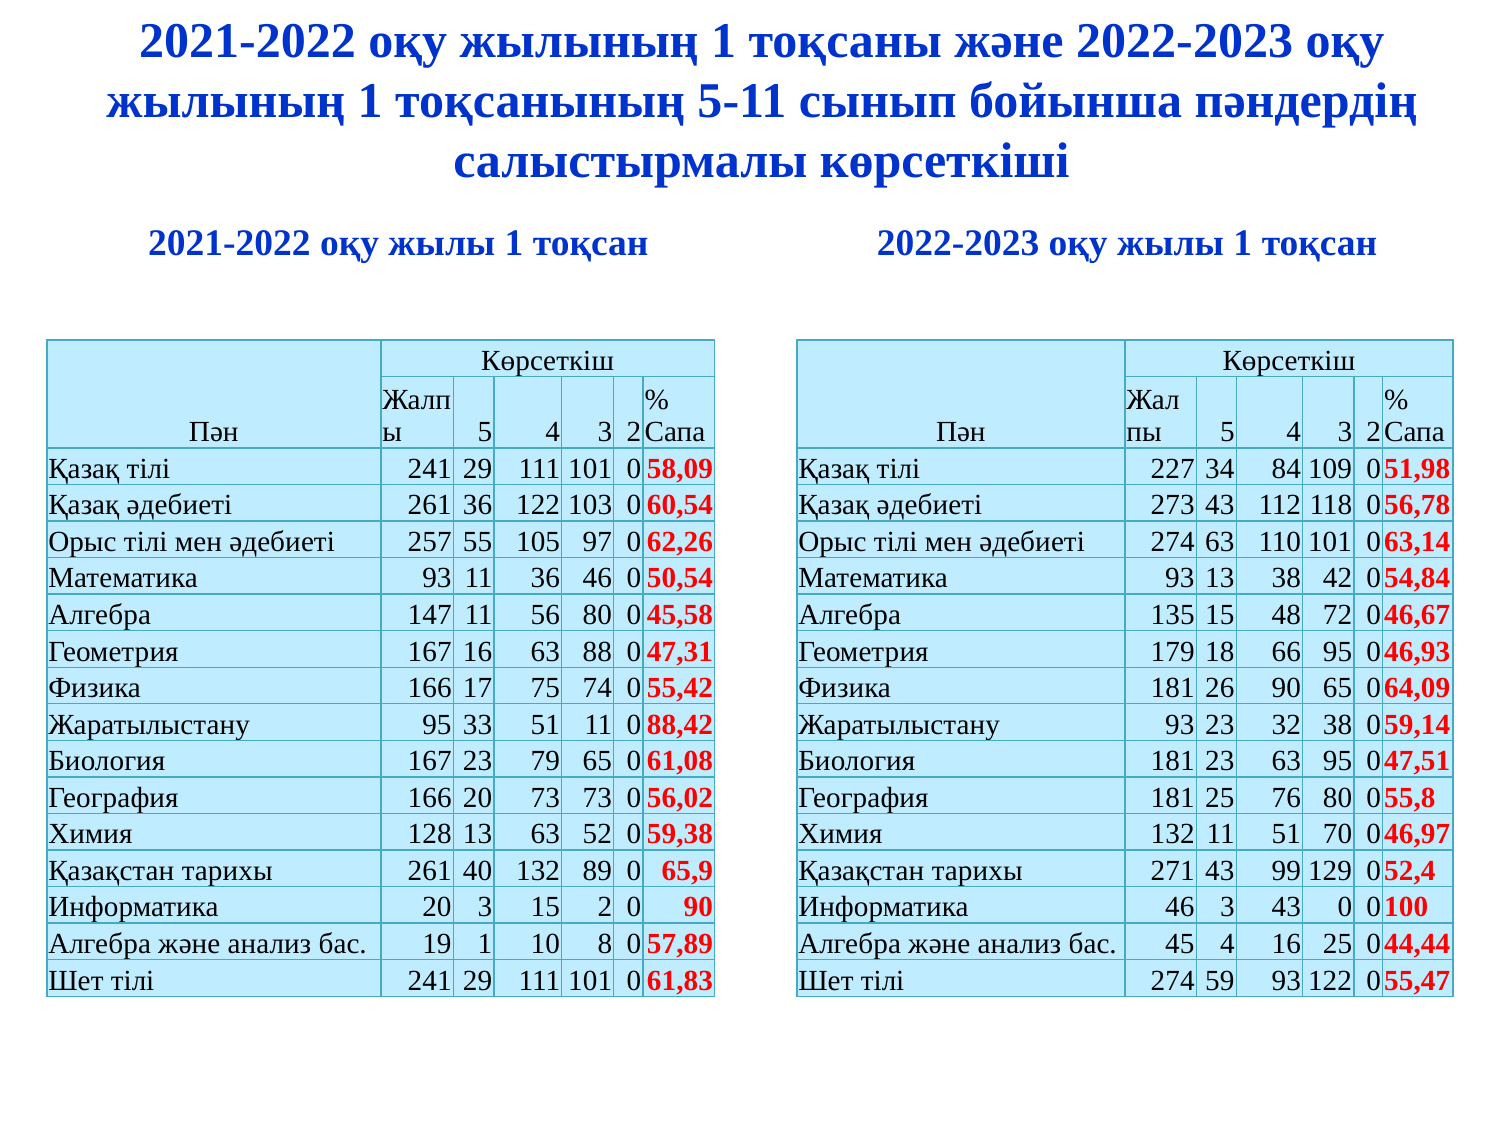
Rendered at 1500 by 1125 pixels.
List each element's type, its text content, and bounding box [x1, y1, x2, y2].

table_cell Геометрия [798, 631, 1124, 667]
table_cell 0 [614, 631, 642, 667]
table_cell 179 [1126, 631, 1196, 667]
table_cell 11 [562, 704, 613, 740]
table_cell 23 [1197, 741, 1236, 776]
table_cell 64,09 [1383, 668, 1452, 703]
table_cell Математика [798, 558, 1124, 593]
table_cell Математика [48, 558, 380, 593]
table_cell Шет тілі [48, 960, 380, 996]
table_cell 4 [1197, 924, 1236, 959]
table_cell 0 [614, 887, 642, 922]
table_cell 3 [562, 377, 613, 447]
table_cell 0 [1355, 485, 1382, 520]
table_cell 18 [1197, 631, 1236, 667]
table_cell 11 [454, 595, 493, 630]
table_cell 0 [1355, 887, 1382, 922]
table_cell 56,78 [1383, 485, 1452, 520]
table_cell 147 [382, 595, 453, 630]
table_cell 112 [1237, 485, 1302, 520]
table_cell 0 [614, 778, 642, 813]
table_cell 55,47 [1383, 960, 1452, 996]
table_cell 0 [614, 558, 642, 593]
table_cell 274 [1126, 522, 1196, 557]
table_cell 88 [562, 631, 613, 667]
table_cell 80 [1303, 778, 1353, 813]
table_cell 15 [495, 887, 561, 922]
table_cell 15 [1197, 595, 1236, 630]
table_cell Информатика [48, 887, 380, 922]
table_cell 57,89 [644, 924, 714, 959]
table_cell 59,14 [1383, 704, 1452, 740]
table_cell 227 [1126, 449, 1196, 484]
table_cell 46,97 [1383, 814, 1452, 849]
table_cell 51,98 [1383, 449, 1452, 484]
table_cell 29 [454, 449, 493, 484]
table_cell % Сапа [1383, 377, 1452, 447]
table_cell 26 [1197, 668, 1236, 703]
table_cell 61,83 [644, 960, 714, 996]
table_cell 55 [454, 522, 493, 557]
table_cell Физика [48, 668, 380, 703]
table_cell % Сапа [644, 377, 714, 447]
table_header Пән [48, 341, 380, 447]
table_cell 111 [495, 960, 561, 996]
table_cell 0 [614, 704, 642, 740]
table_cell 48 [1237, 595, 1302, 630]
table_cell 135 [1126, 595, 1196, 630]
table_cell Химия [48, 814, 380, 849]
table_cell 0 [614, 449, 642, 484]
table_cell 0 [1355, 741, 1382, 776]
table_cell 45,58 [644, 595, 714, 630]
table_cell 0 [614, 960, 642, 996]
table_cell 44,44 [1383, 924, 1452, 959]
table_cell Жалпы [1126, 377, 1196, 447]
table_cell Қазақ әдебиеті [48, 485, 380, 520]
table_cell 60,54 [644, 485, 714, 520]
table_cell 52,4 [1383, 851, 1452, 886]
table_cell Алгебра және анализ бас. [48, 924, 380, 959]
table_cell 103 [562, 485, 613, 520]
table_cell 56,02 [644, 778, 714, 813]
table_cell 274 [1126, 960, 1196, 996]
table_cell 34 [1197, 449, 1236, 484]
table_cell 109 [1303, 449, 1353, 484]
table_cell 101 [562, 960, 613, 996]
table_cell Жаратылыстану [48, 704, 380, 740]
table_cell Алгебра [48, 595, 380, 630]
table_cell 132 [1126, 814, 1196, 849]
table_cell География [798, 778, 1124, 813]
table_cell 29 [454, 960, 493, 996]
table_cell 0 [614, 485, 642, 520]
table_cell 95 [382, 704, 453, 740]
table_cell 50,54 [644, 558, 714, 593]
table_cell Қазақстан тарихы [798, 851, 1124, 886]
table_cell 73 [495, 778, 561, 813]
table_cell Алгебра және анализ бас. [798, 924, 1124, 959]
table_cell 2 [1355, 377, 1382, 447]
table_cell 11 [1197, 814, 1236, 849]
table_cell Алгебра [798, 595, 1124, 630]
table_cell 1 [454, 924, 493, 959]
table_cell 271 [1126, 851, 1196, 886]
table_cell Орыс тілі мен әдебиеті [798, 522, 1124, 557]
table_cell 13 [1197, 558, 1236, 593]
table_cell Химия [798, 814, 1124, 849]
table_cell 166 [382, 668, 453, 703]
text_box 2021-2022 оқу жылы 1 тоқсан [23, 210, 754, 271]
table_cell Қазақ әдебиеті [798, 485, 1124, 520]
table_cell 95 [1303, 631, 1353, 667]
table_cell 0 [1355, 449, 1382, 484]
table_cell 20 [382, 887, 453, 922]
table_cell 2 [614, 377, 642, 447]
table_cell 101 [1303, 522, 1353, 557]
table_cell 55,42 [644, 668, 714, 703]
table_cell 43 [1197, 485, 1236, 520]
table_cell Қазақ тілі [798, 449, 1124, 484]
table_cell 0 [1355, 851, 1382, 886]
table_cell 93 [1237, 960, 1302, 996]
table_cell 38 [1237, 558, 1302, 593]
table_cell 20 [454, 778, 493, 813]
table_cell 0 [614, 522, 642, 557]
table_cell Жаратылыстану [798, 704, 1124, 740]
table_cell 59 [1197, 960, 1236, 996]
table_cell 54,84 [1383, 558, 1452, 593]
table_cell 8 [562, 924, 613, 959]
table_cell 0 [614, 595, 642, 630]
table_cell 65 [562, 741, 613, 776]
table_cell 90 [644, 887, 714, 922]
table_cell 61,08 [644, 741, 714, 776]
table_cell 76 [1237, 778, 1302, 813]
table_cell 80 [562, 595, 613, 630]
table_cell Жалпы [382, 377, 453, 447]
table_cell Информатика [798, 887, 1124, 922]
table_cell 166 [382, 778, 453, 813]
table_cell Шет тілі [798, 960, 1124, 996]
table_cell 19 [382, 924, 453, 959]
table_cell 25 [1197, 778, 1236, 813]
table_cell 0 [1355, 814, 1382, 849]
table_cell Қазақ тілі [48, 449, 380, 484]
table_cell 88,42 [644, 704, 714, 740]
table_cell 63 [1197, 522, 1236, 557]
table_cell 40 [454, 851, 493, 886]
table_cell 0 [614, 851, 642, 886]
table_cell 52 [562, 814, 613, 849]
table_cell 257 [382, 522, 453, 557]
table_cell 63 [495, 814, 561, 849]
table_cell 36 [495, 558, 561, 593]
table_cell 0 [614, 924, 642, 959]
table_cell 63 [495, 631, 561, 667]
table_cell 0 [614, 668, 642, 703]
table_cell 59,38 [644, 814, 714, 849]
table_cell 4 [495, 377, 561, 447]
table_cell 25 [1303, 924, 1353, 959]
table_cell 55,8 [1383, 778, 1452, 813]
text_box 2022-2023 оқу жылы 1 тоқсан [754, 210, 1500, 271]
table_cell 33 [454, 704, 493, 740]
table_cell 46,67 [1383, 595, 1452, 630]
table_cell 62,26 [644, 522, 714, 557]
table_cell Геометрия [48, 631, 380, 667]
table_cell 101 [562, 449, 613, 484]
table_cell 99 [1237, 851, 1302, 886]
table_cell 73 [562, 778, 613, 813]
table_cell 3 [1303, 377, 1353, 447]
table_cell 181 [1126, 668, 1196, 703]
table_cell 122 [495, 485, 561, 520]
table_cell Қазақстан тарихы [48, 851, 380, 886]
table_cell 38 [1303, 704, 1353, 740]
table_cell 93 [1126, 704, 1196, 740]
table_cell 51 [495, 704, 561, 740]
table_cell 90 [1237, 668, 1302, 703]
table_cell 46 [562, 558, 613, 593]
table_cell 241 [382, 449, 453, 484]
table_cell 167 [382, 631, 453, 667]
table_cell Орыс тілі мен әдебиеті [48, 522, 380, 557]
table_header Көрсеткіш [382, 341, 714, 376]
table_cell 70 [1303, 814, 1353, 849]
table_cell 261 [382, 851, 453, 886]
table_cell 167 [382, 741, 453, 776]
table_cell 97 [562, 522, 613, 557]
table_header Көрсеткіш [1126, 341, 1452, 376]
table_cell Физика [798, 668, 1124, 703]
table_cell 93 [1126, 558, 1196, 593]
table_cell Биология [798, 741, 1124, 776]
table_cell 5 [454, 377, 493, 447]
table_cell 58,09 [644, 449, 714, 484]
table_cell 46,93 [1383, 631, 1452, 667]
table_cell 3 [454, 887, 493, 922]
table_cell 43 [1237, 887, 1302, 922]
table_cell 132 [495, 851, 561, 886]
table_cell 56 [495, 595, 561, 630]
table_cell 63,14 [1383, 522, 1452, 557]
table_cell 17 [454, 668, 493, 703]
table_cell 0 [1355, 778, 1382, 813]
table_cell 273 [1126, 485, 1196, 520]
table_cell 0 [1355, 960, 1382, 996]
table_cell 111 [495, 449, 561, 484]
table_cell 10 [495, 924, 561, 959]
table_cell 66 [1237, 631, 1302, 667]
table_header Пән [798, 341, 1124, 447]
table_cell 241 [382, 960, 453, 996]
table_cell 89 [562, 851, 613, 886]
table_cell 93 [382, 558, 453, 593]
table_cell 46 [1126, 887, 1196, 922]
table_cell 84 [1237, 449, 1302, 484]
text_box 2021-2022 оқу жылының 1 тоқсаны және 2022-2023 оқу жылының 1 тоқсанының 5-11 сынып бойынша пәндердің салыстырмалы көрсеткіші [58, 0, 1465, 195]
table_cell 4 [1237, 377, 1302, 447]
table_cell 5 [1197, 377, 1236, 447]
table_cell 0 [1355, 704, 1382, 740]
table_cell 63 [1237, 741, 1302, 776]
table_cell 0 [1355, 522, 1382, 557]
table_cell 65,9 [644, 851, 714, 886]
table_cell 105 [495, 522, 561, 557]
table_cell 13 [454, 814, 493, 849]
table_cell 16 [454, 631, 493, 667]
table_cell 2 [562, 887, 613, 922]
table_cell 0 [1355, 631, 1382, 667]
table_cell 74 [562, 668, 613, 703]
table_cell 16 [1237, 924, 1302, 959]
table_cell Биология [48, 741, 380, 776]
table_cell 42 [1303, 558, 1353, 593]
table_cell 45 [1126, 924, 1196, 959]
table_cell 11 [454, 558, 493, 593]
table_cell 79 [495, 741, 561, 776]
table_cell 261 [382, 485, 453, 520]
table_cell 72 [1303, 595, 1353, 630]
table_cell 47,31 [644, 631, 714, 667]
table_cell 129 [1303, 851, 1353, 886]
table_cell 0 [1355, 668, 1382, 703]
table_cell 128 [382, 814, 453, 849]
table_cell 0 [1303, 887, 1353, 922]
table_cell 110 [1237, 522, 1302, 557]
table_cell 181 [1126, 741, 1196, 776]
table_cell 36 [454, 485, 493, 520]
table_cell 0 [1355, 924, 1382, 959]
table_cell 181 [1126, 778, 1196, 813]
table_cell 0 [614, 741, 642, 776]
table_cell 51 [1237, 814, 1302, 849]
table_cell 65 [1303, 668, 1353, 703]
table_cell 0 [614, 814, 642, 849]
table_cell 3 [1197, 887, 1236, 922]
table_cell География [48, 778, 380, 813]
table_cell 118 [1303, 485, 1353, 520]
table_cell 23 [1197, 704, 1236, 740]
table_cell 122 [1303, 960, 1353, 996]
table_cell 0 [1355, 595, 1382, 630]
table_cell 75 [495, 668, 561, 703]
table_cell 100 [1383, 887, 1452, 922]
table_cell 32 [1237, 704, 1302, 740]
table_cell 95 [1303, 741, 1353, 776]
table_cell 43 [1197, 851, 1236, 886]
table_cell 0 [1355, 558, 1382, 593]
table_cell 23 [454, 741, 493, 776]
table_cell 47,51 [1383, 741, 1452, 776]
